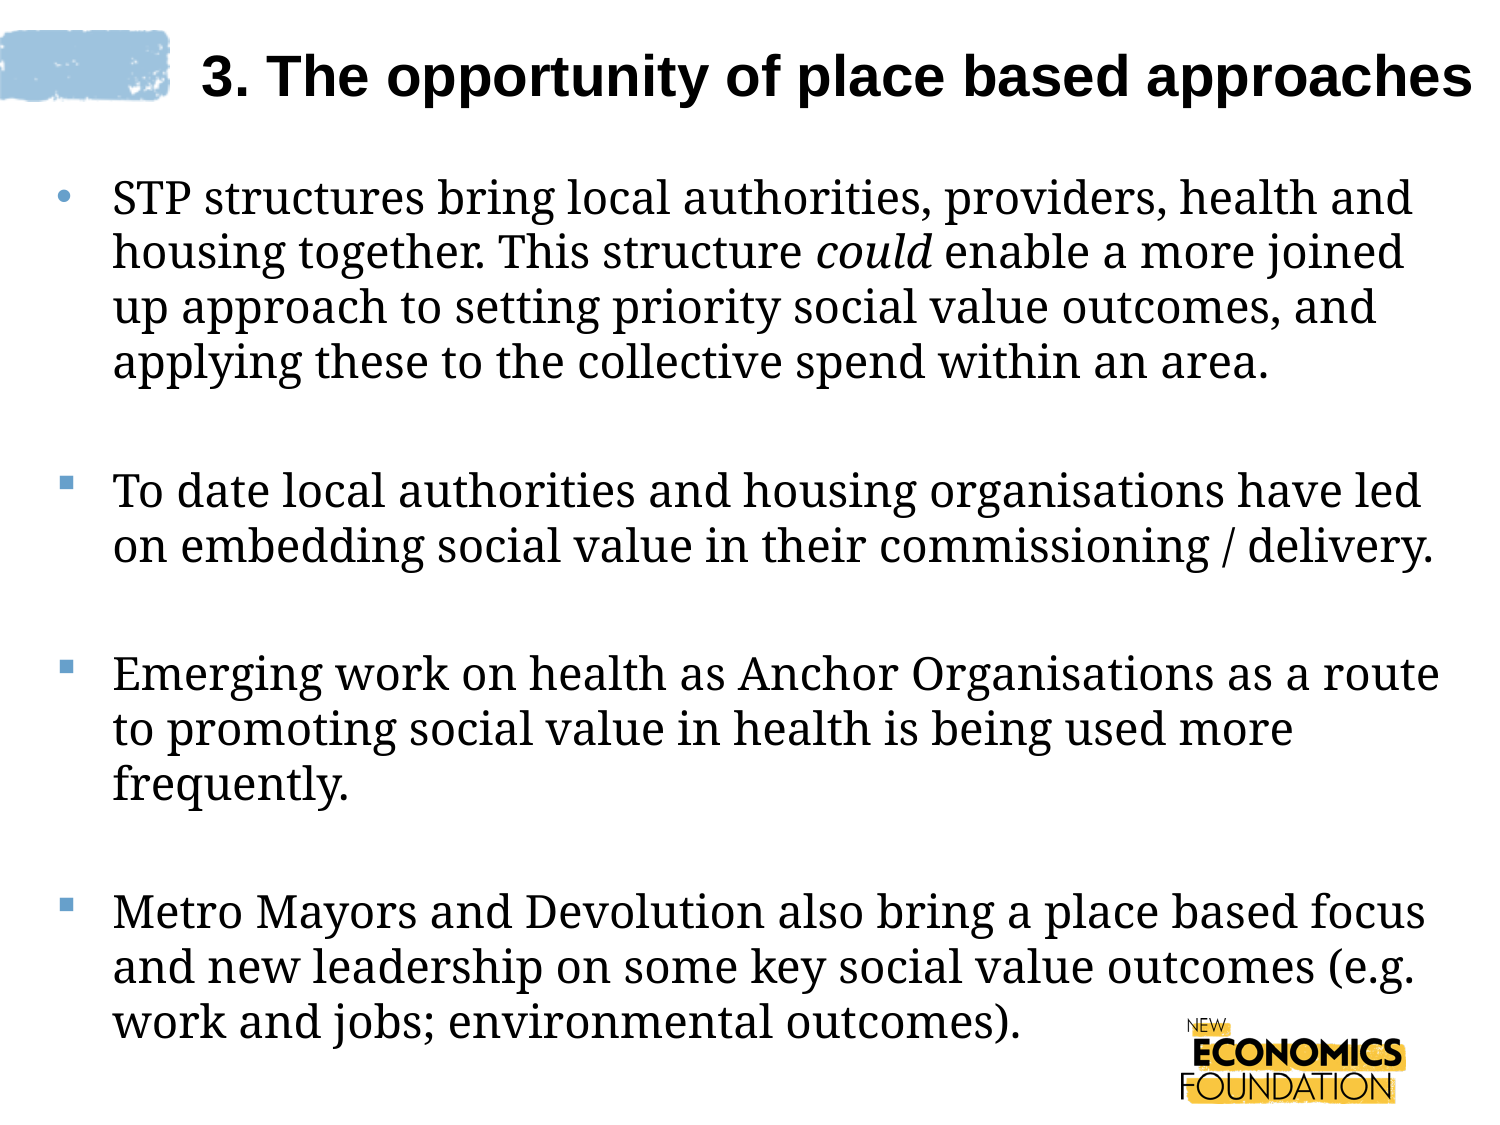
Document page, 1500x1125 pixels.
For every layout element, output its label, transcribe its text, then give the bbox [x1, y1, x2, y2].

list 3. The opportunity of place based approaches [147, 30, 1500, 126]
picture [1181, 1018, 1406, 1104]
list STP structures bring local authorities, providers, health and housing together. This structure could enable a more joined up approach to setting priority social value outcomes, and applying these to the collective spend within an area. To date local authorities and housing organisations have led on embedding social value in their commissioning / delivery. Emerging work on health as Anchor Organisations as a route to promoting social value in health is being used more frequently. Metro Mayors and Devolution also bring a place based focus and new leadership on some key social value outcomes (e.g. work and jobs; environmental outcomes). [41, 160, 1483, 894]
picture [0, 30, 147, 102]
